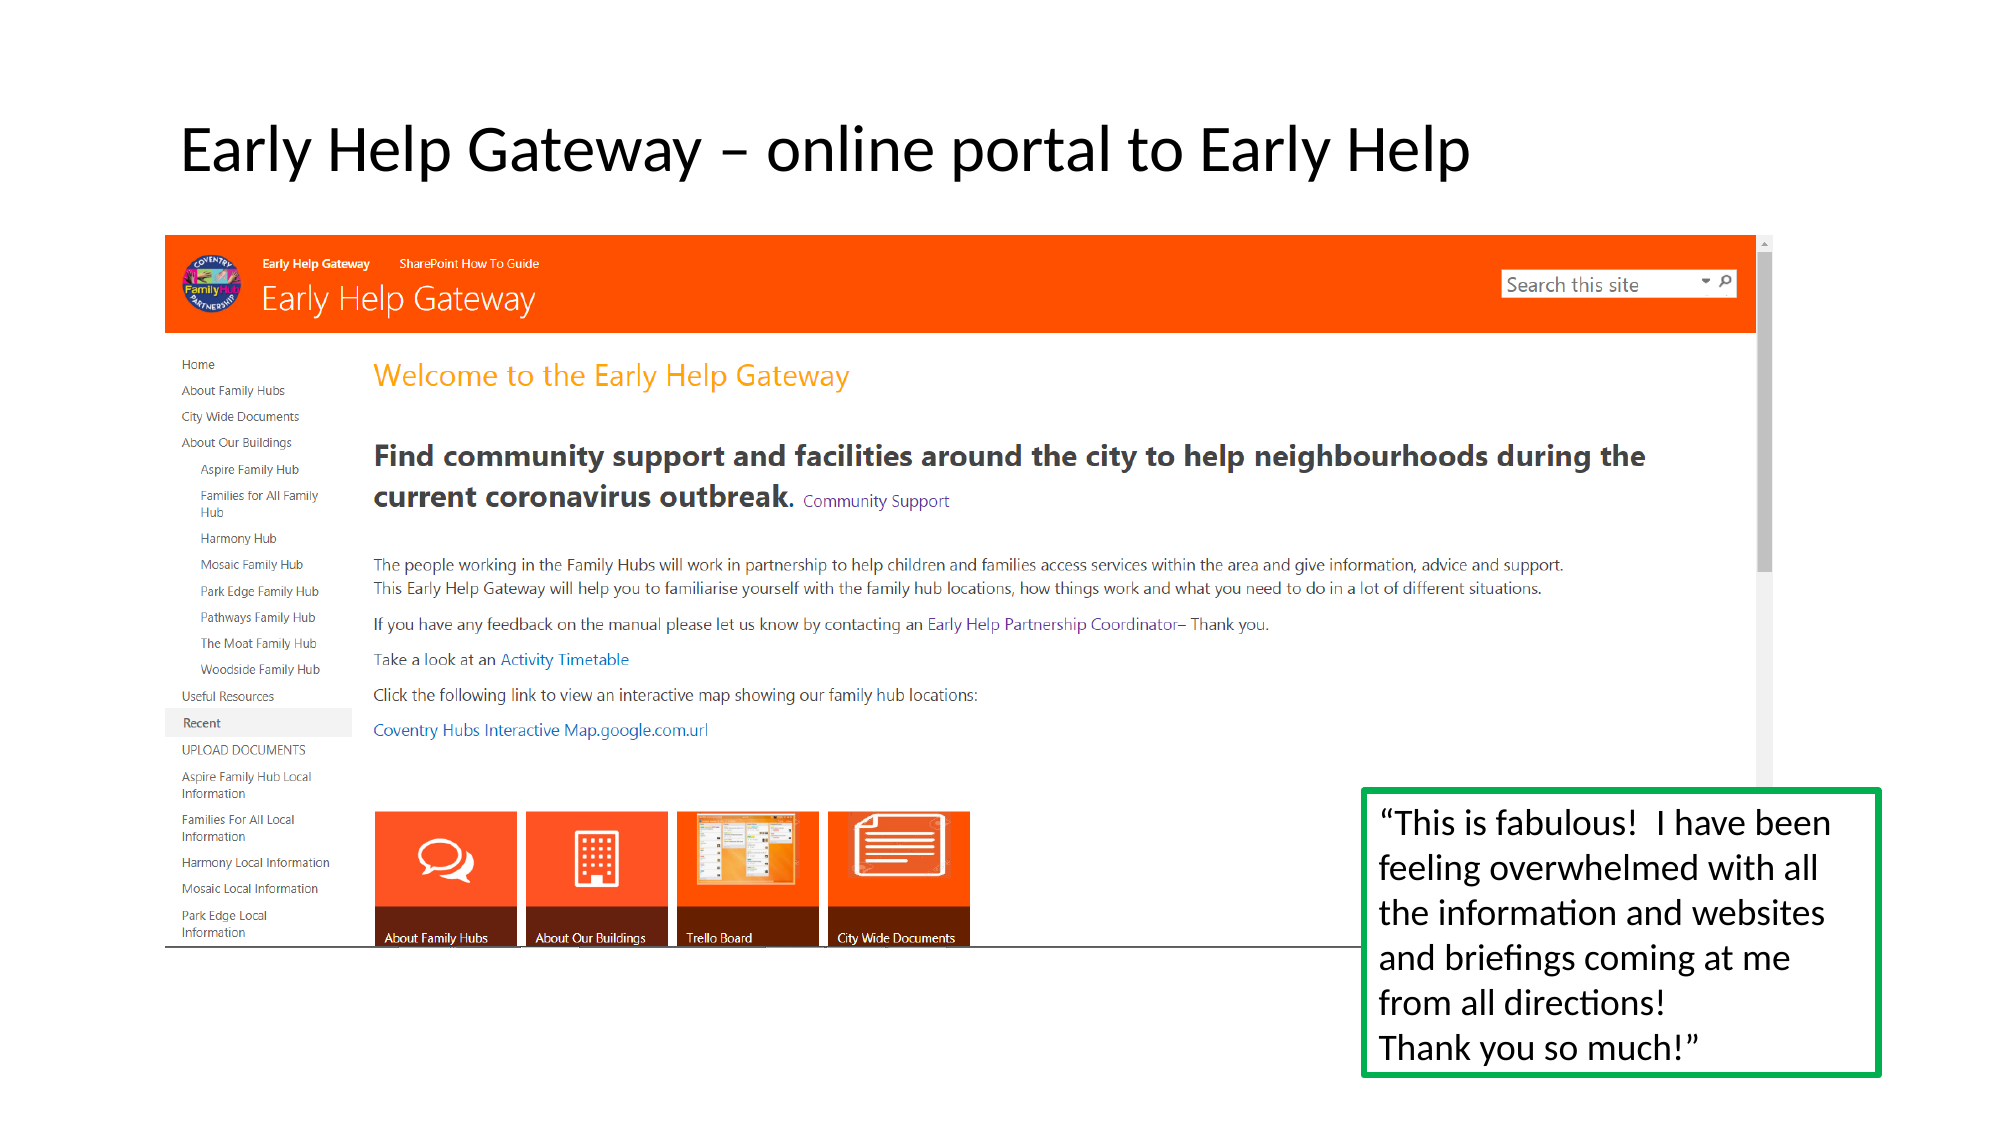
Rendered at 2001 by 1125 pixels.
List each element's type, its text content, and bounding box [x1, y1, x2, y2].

text_box Early Help Gateway – online portal to Early Help [165, 97, 1745, 235]
picture [165, 235, 1773, 948]
text_box “This is fabulous! I have been feeling overwhelmed with all the information and websites and briefings coming at me from all directions! Thank you so much!” [1363, 790, 1879, 1076]
